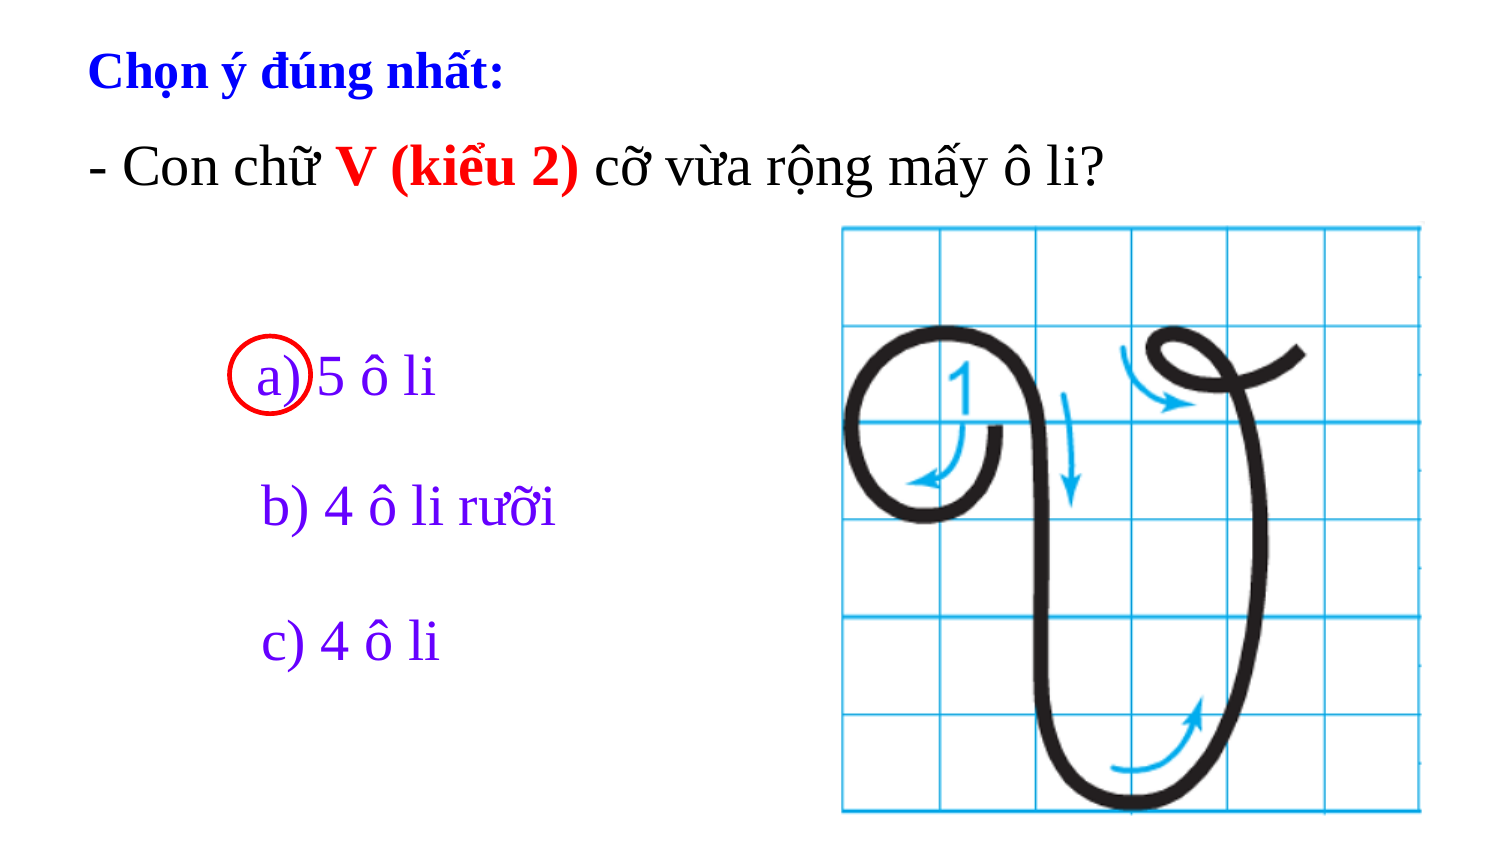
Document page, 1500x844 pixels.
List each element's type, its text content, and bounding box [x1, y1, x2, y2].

text_box b) 4 ô li rưỡi [249, 461, 650, 543]
text_box [229, 344, 245, 406]
text_box - Con chữ V (kiểu 2) cỡ vừa rộng mấy ô li? [62, 121, 1175, 204]
text_box c) 4 ô li [249, 596, 600, 679]
text_box Chọn ý đúng nhất: [76, 31, 518, 105]
picture [837, 221, 1425, 819]
text_box a) 5 ô li [245, 331, 549, 413]
